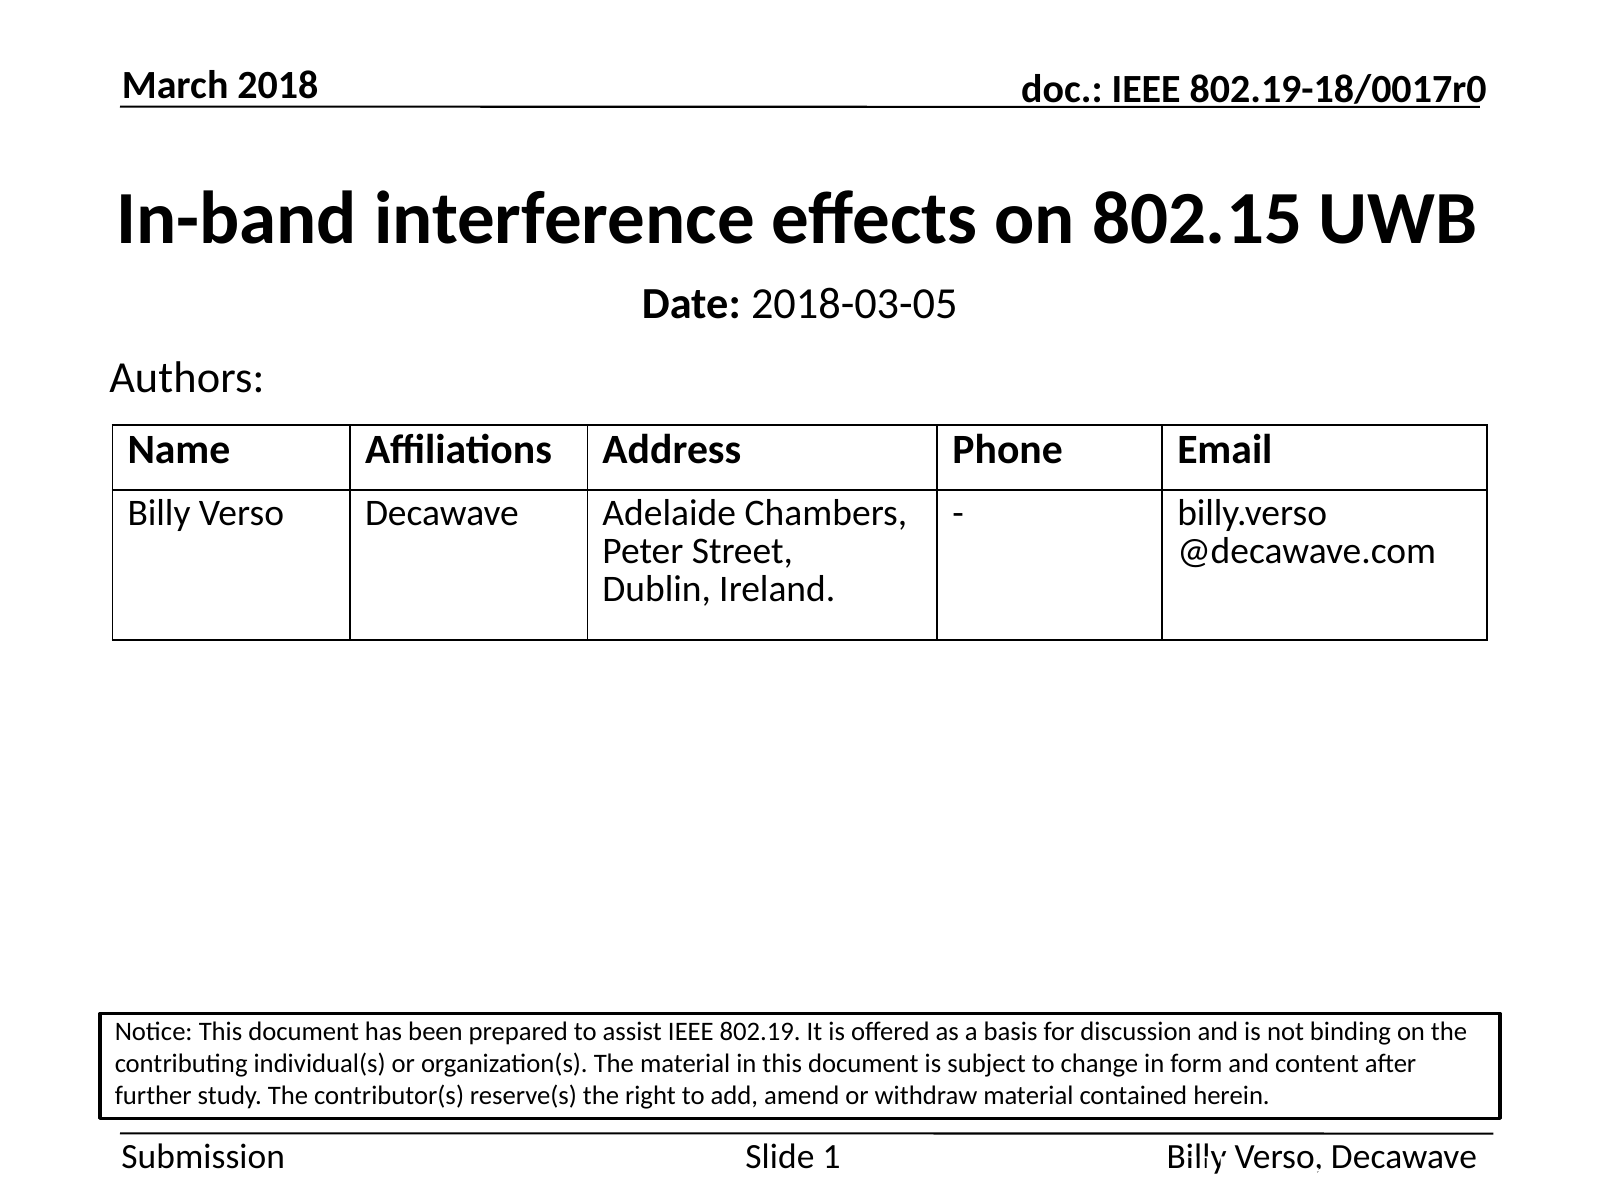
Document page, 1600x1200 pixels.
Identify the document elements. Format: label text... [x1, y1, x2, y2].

table_cell Billy Verso [113, 491, 349, 639]
table_header Phone [938, 426, 1161, 489]
footer Steve Shellhammer, Qualcomm [962, 1133, 1495, 1165]
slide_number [121, 58, 526, 107]
list Date: 2018-03-05 [119, 266, 1481, 337]
table_header Affiliations [351, 426, 587, 489]
table_cell Adelaide Chambers, Peter Street, Dublin, Ireland. [588, 491, 936, 639]
table_header Name [113, 426, 349, 489]
title In-band interference effects on 802.15 UWB [99, 119, 1513, 307]
slide_number Slide 1 [733, 1132, 854, 1197]
table_cell - [938, 491, 1161, 639]
table_header Email [1163, 426, 1486, 489]
text_box Authors: [93, 339, 347, 407]
table_cell Decawave [351, 491, 587, 639]
table_header Address [588, 426, 936, 489]
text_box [99, 1006, 1501, 1121]
table_cell billy.verso @decawave.com [1163, 491, 1486, 639]
